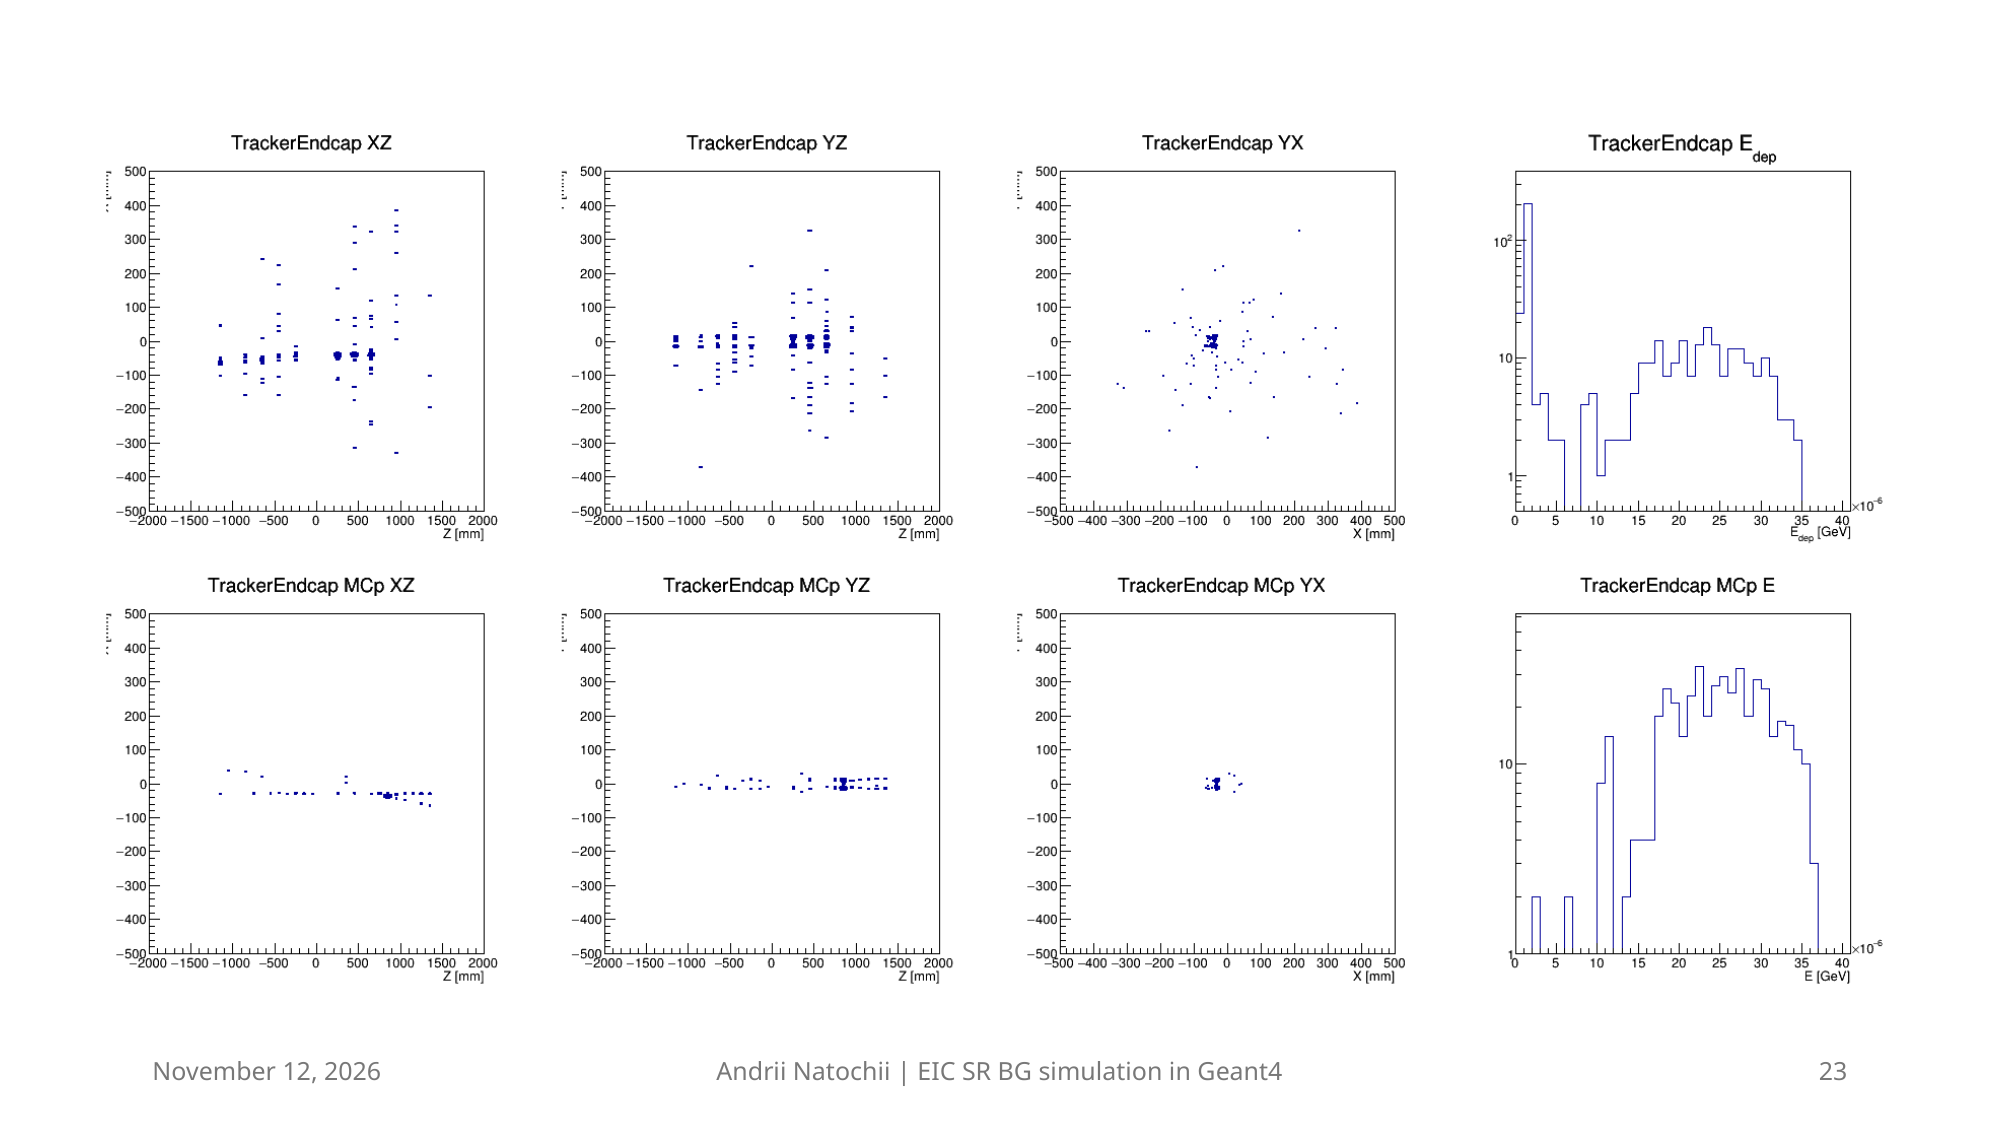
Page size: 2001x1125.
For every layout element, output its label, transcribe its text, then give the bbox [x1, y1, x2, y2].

picture [88, 119, 1912, 1006]
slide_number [137, 1042, 588, 1103]
slide_number 23 [1412, 1042, 1863, 1103]
footer Andrii Natochii | EIC SR BG simulation in Geant4 [662, 1042, 1338, 1103]
